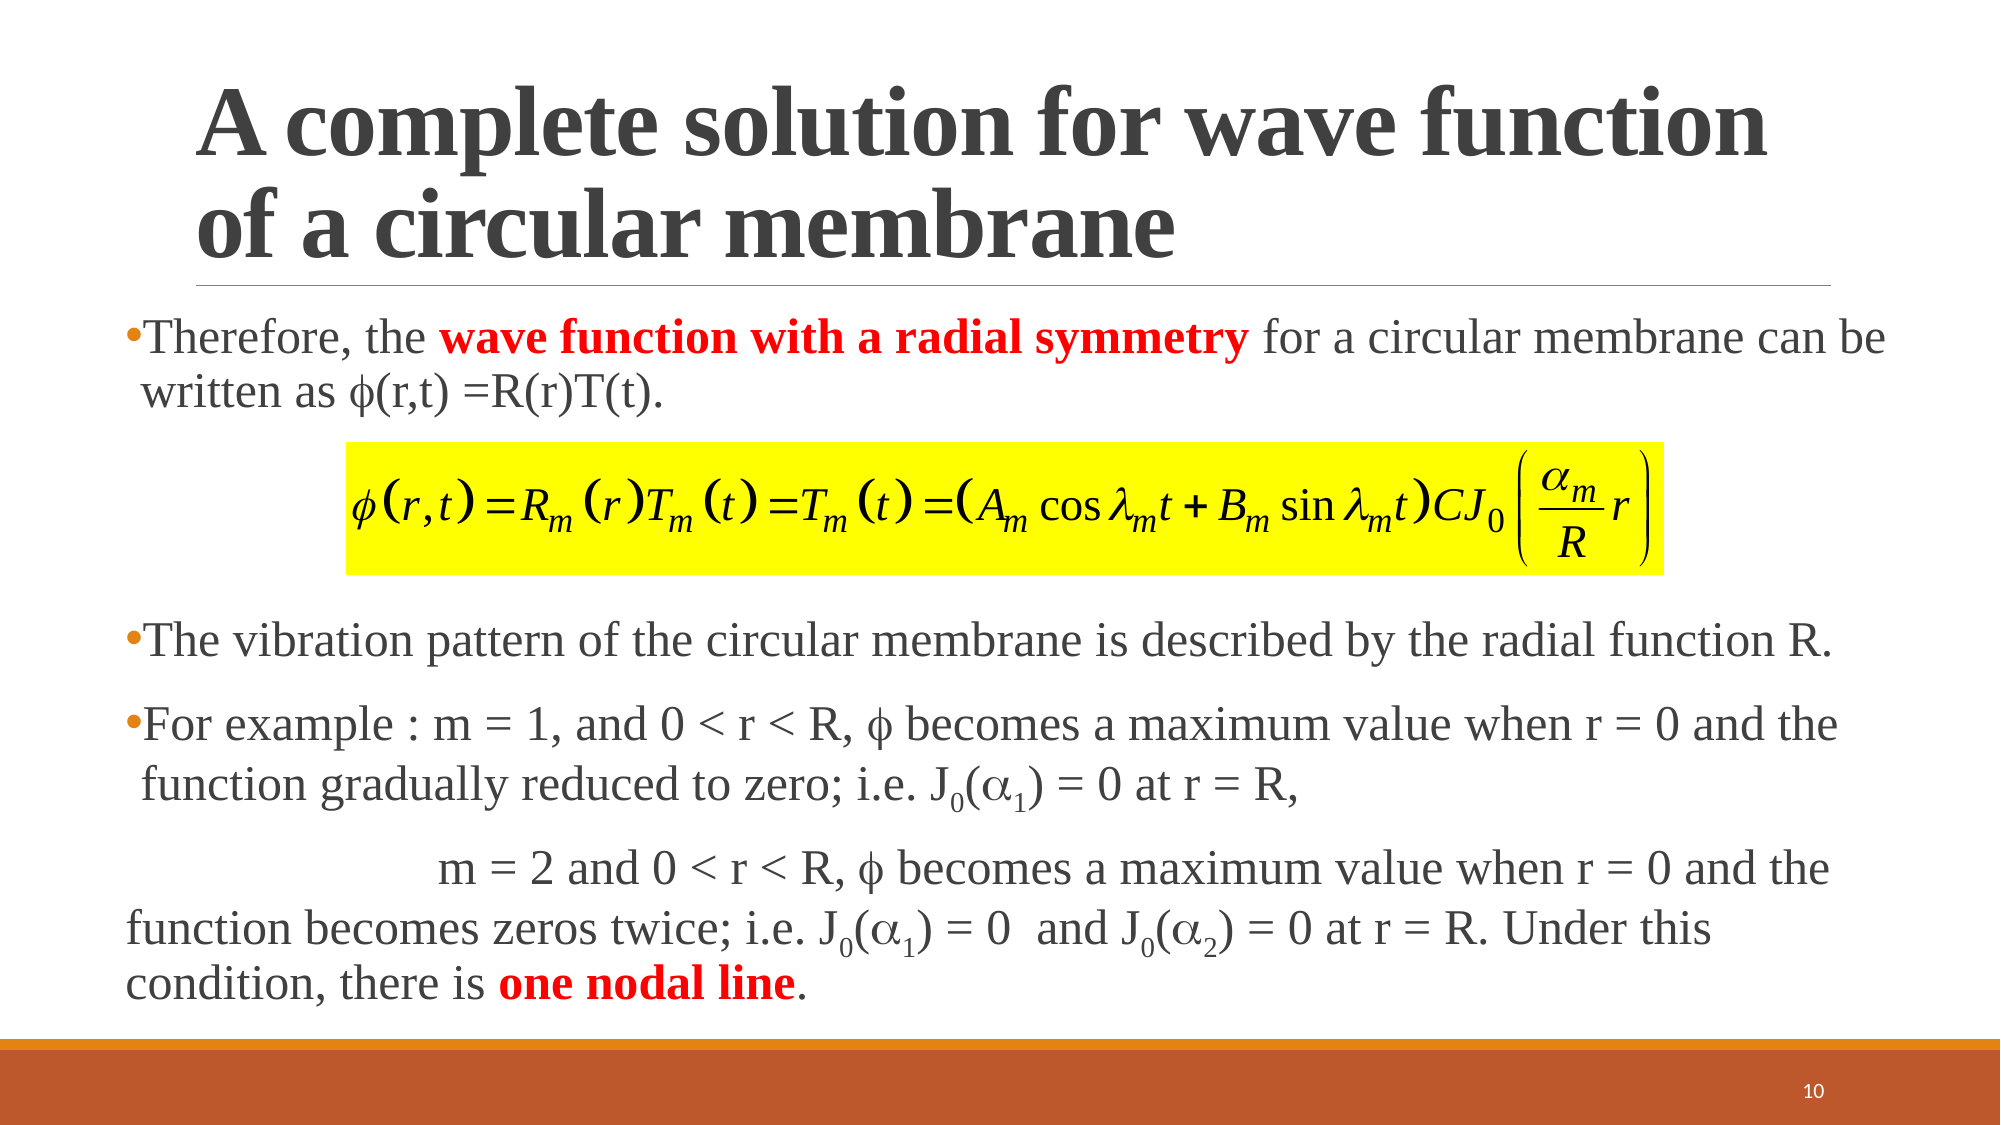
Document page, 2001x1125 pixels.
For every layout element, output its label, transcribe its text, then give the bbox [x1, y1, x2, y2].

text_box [345, 441, 1665, 576]
list Therefore, the wave function with a radial symmetry for a circular membrane can be written as (r,t) =R(r)T(t). The vibration pattern of the circular membrane is described by the radial function R. For example : m = 1, and 0 < r < R,  becomes a maximum value when r = 0 and the function gradually reduced to zero; i.e. J0(1) = 0 at r = R, m = 2 and 0 < r < R,  becomes a maximum value when r = 0 and the function becomes zeros twice; i.e. J0(1) = 0 and J0(2) = 0 at r = R. Under this condition, there is one nodal line. [125, 302, 1903, 1060]
slide_number 10 [1624, 1059, 1840, 1120]
title A complete solution for wave function of a circular membrane [180, 47, 1830, 285]
